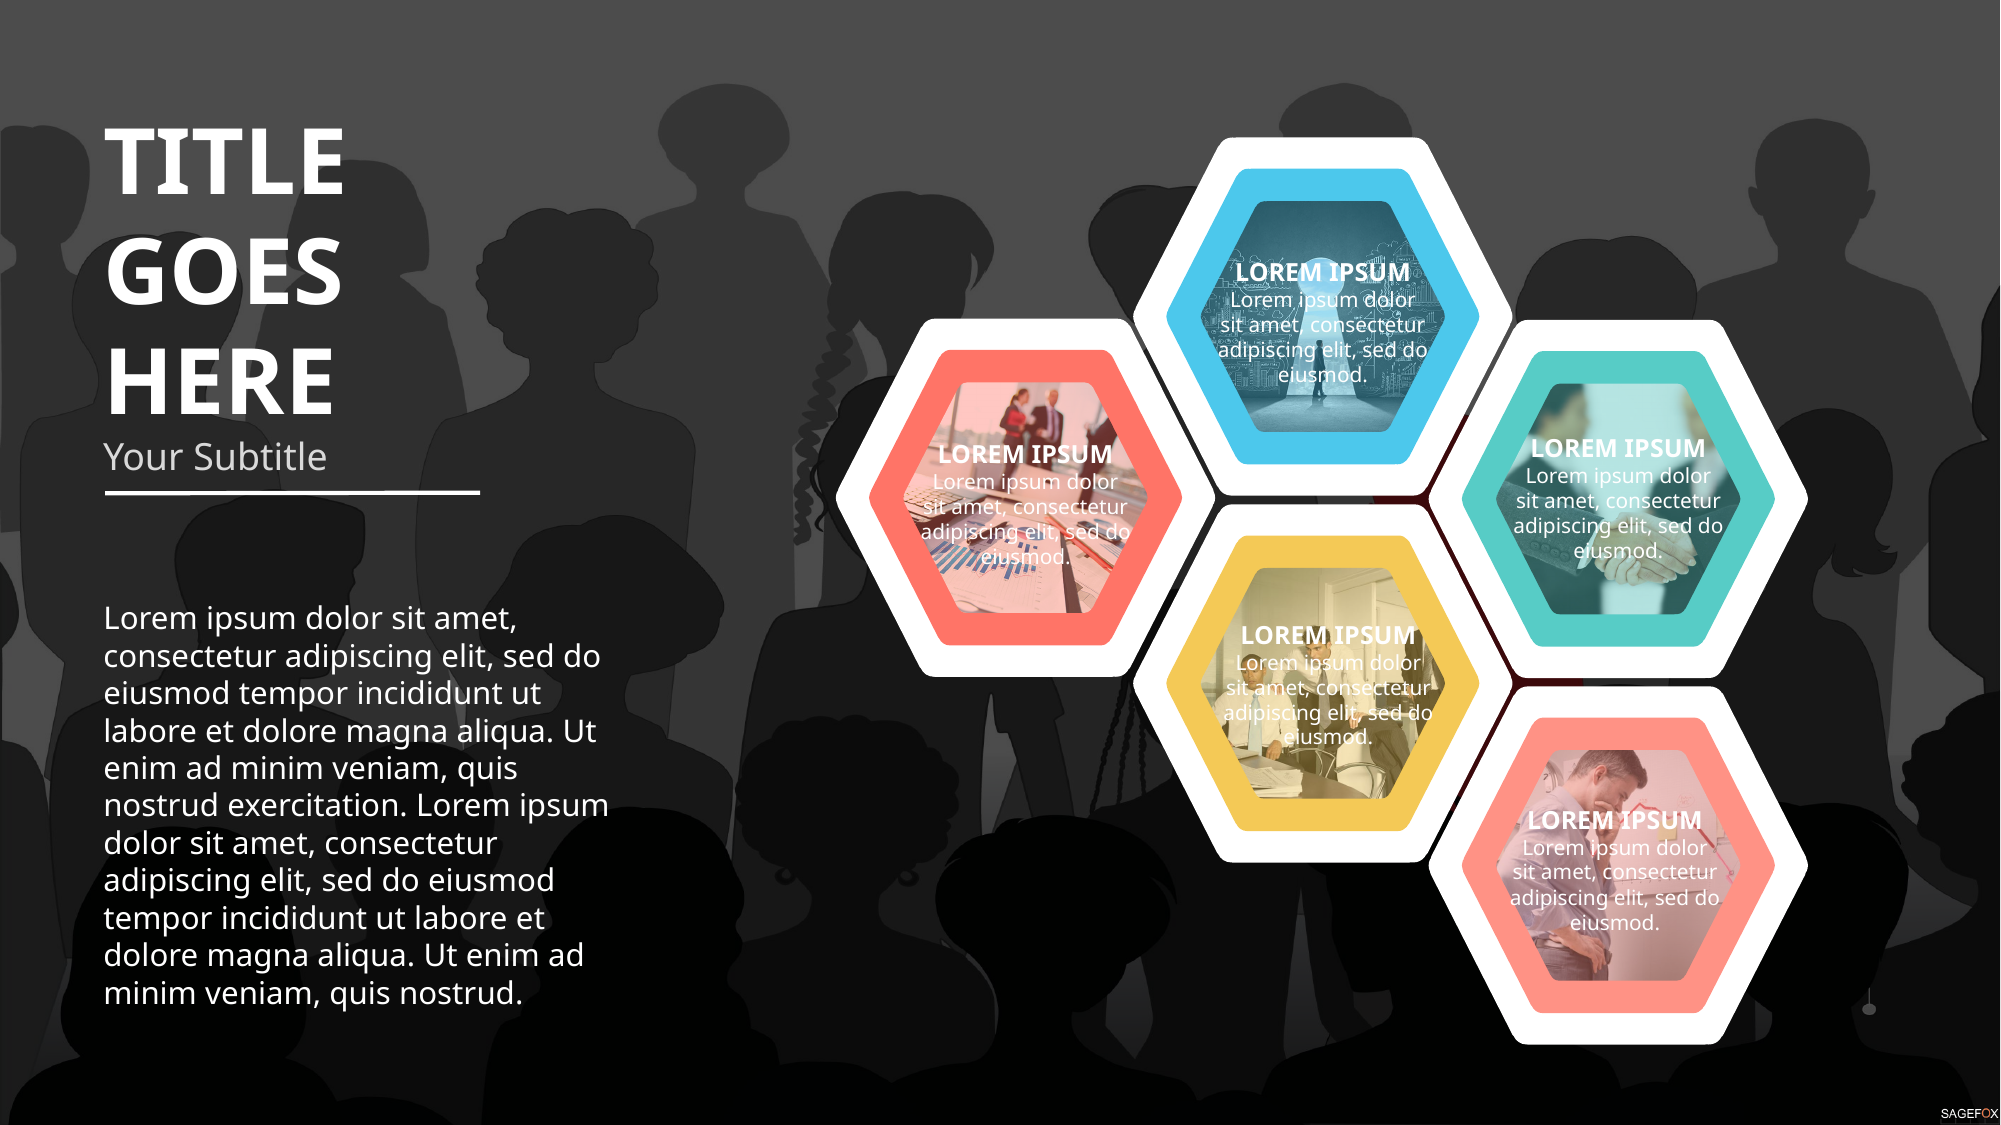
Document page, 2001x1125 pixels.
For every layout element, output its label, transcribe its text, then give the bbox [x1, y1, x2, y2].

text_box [1133, 504, 1513, 863]
picture [0, 0, 2001, 1125]
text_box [1133, 137, 1513, 496]
text_box TITLE GOES HERE Your Subtitle [88, 95, 574, 591]
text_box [1428, 686, 1808, 1045]
text_box Lorem ipsum dolor sit amet, consectetur adipiscing elit, sed do eiusmod tempor incididunt ut labore et dolore magna aliqua. Ut enim ad minim veniam, quis nostrud exercitation. Lorem ipsum dolor sit amet, consectetur adipiscing elit, sed do eiusmod tempor incididunt ut labore et dolore magna aliqua. Ut enim ad minim veniam, quis nostrud. [88, 591, 647, 1018]
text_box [835, 318, 1216, 677]
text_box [1428, 319, 1808, 679]
